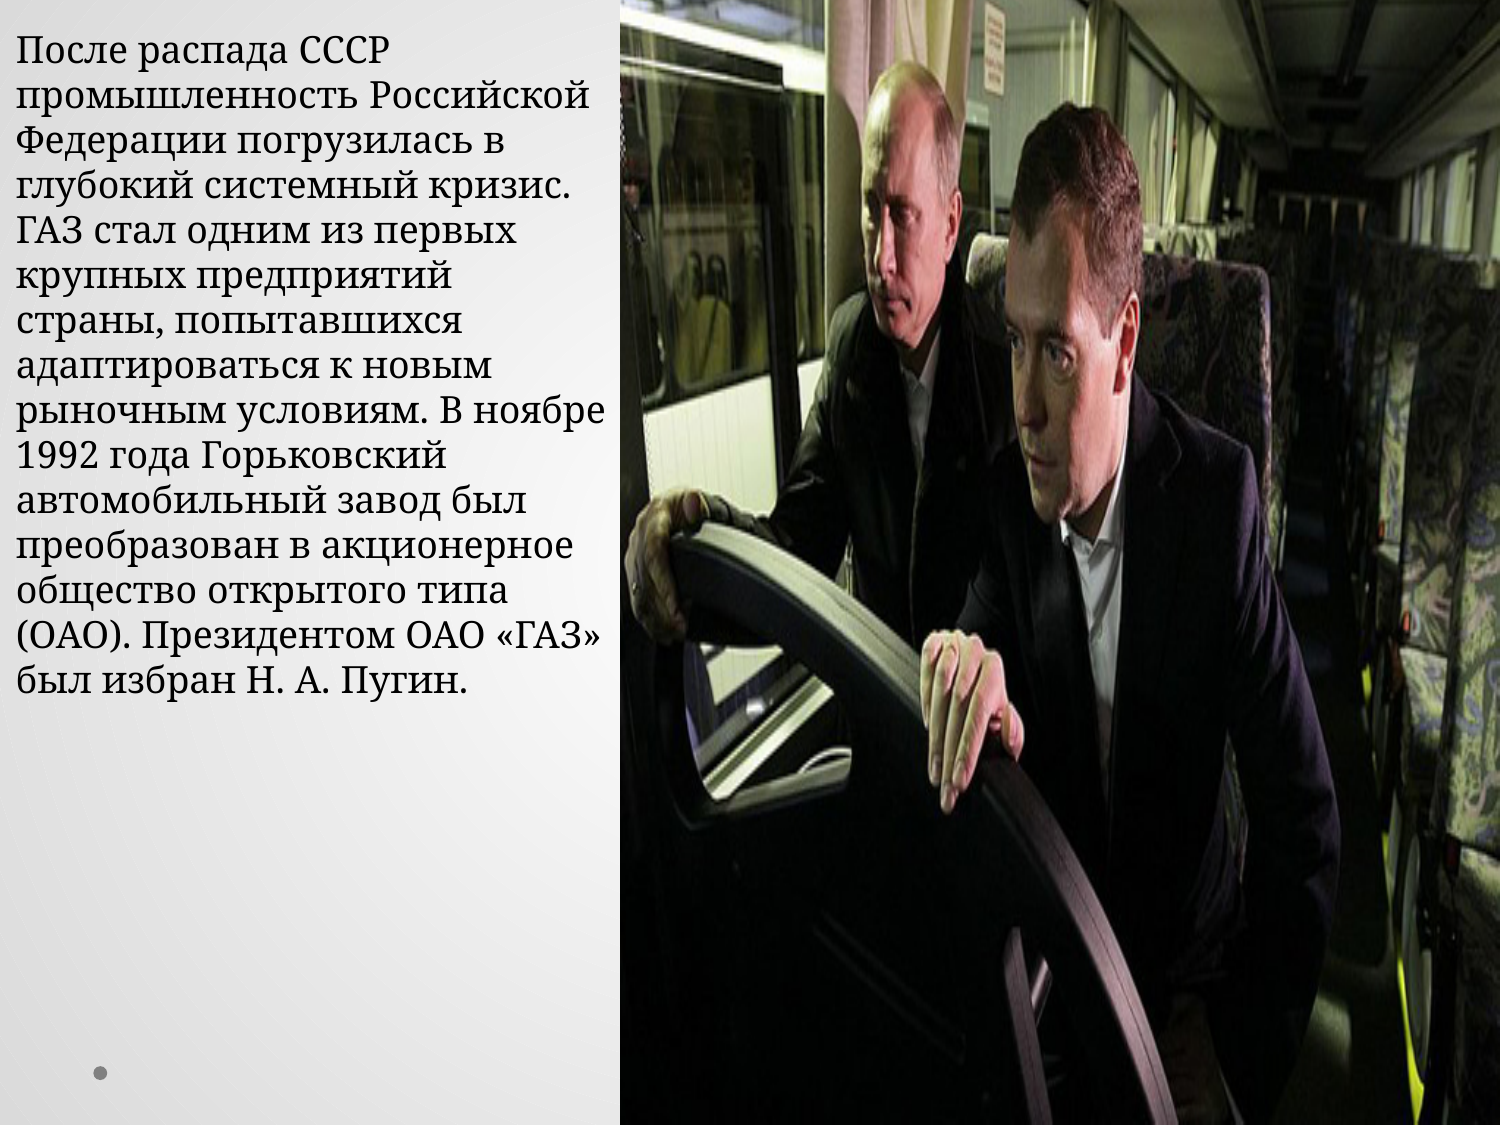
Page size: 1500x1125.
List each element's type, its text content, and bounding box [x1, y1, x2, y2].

picture [619, 0, 1500, 1125]
text_box После распада СССР промышленность Российской Федерации погрузилась в глубокий системный кризис. ГАЗ стал одним из первых крупных предприятий страны, попытавшихся адаптироваться к новым рыночным условиям. В ноябре 1992 года Горьковский автомобильный завод был преобразован в акционерное общество открытого типа (ОАО). Президентом ОАО «ГАЗ» был избран Н. А. Пугин. [1, 19, 614, 709]
